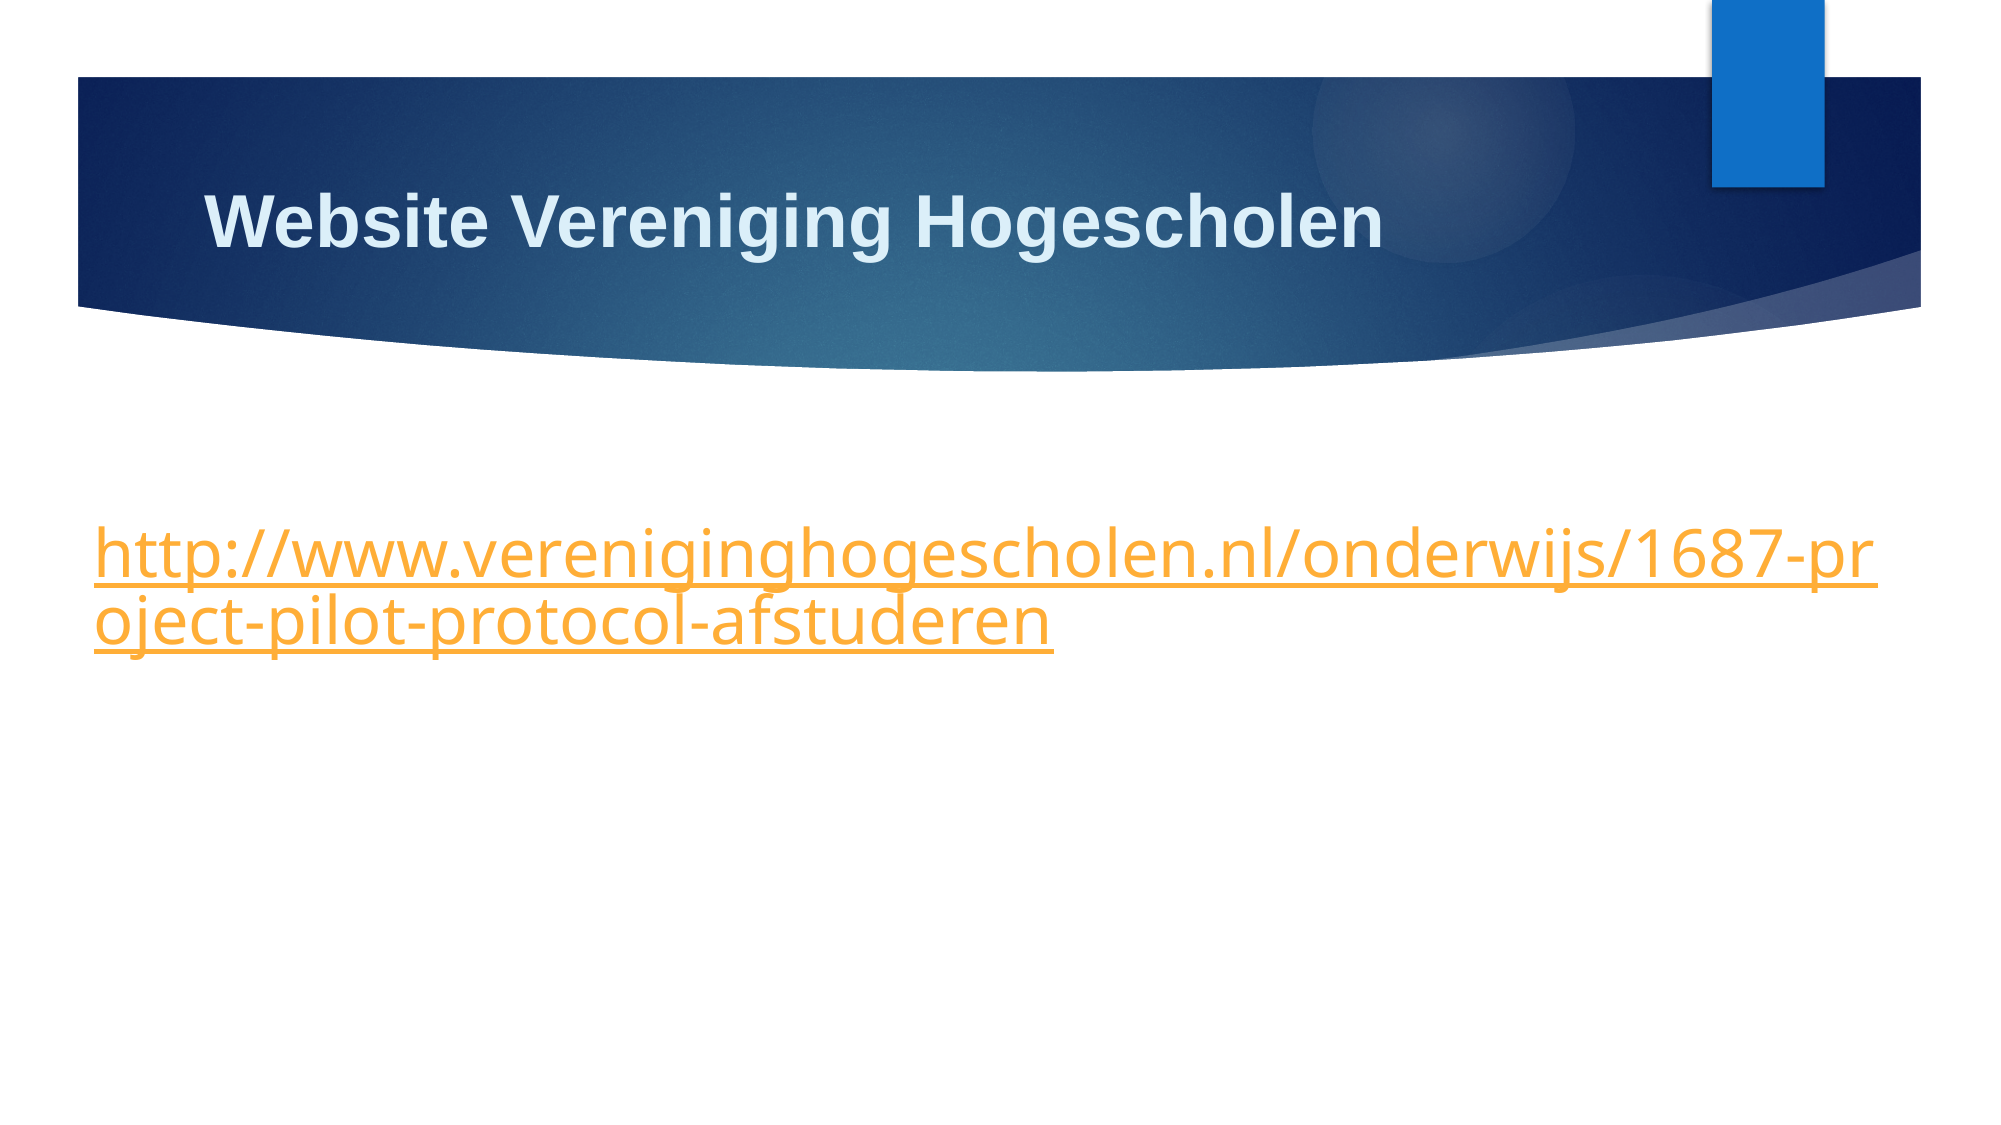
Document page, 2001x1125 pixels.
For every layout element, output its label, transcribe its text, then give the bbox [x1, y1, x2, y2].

title Website Vereniging Hogescholen [189, 159, 1627, 276]
list http://www.vereniginghogescholen.nl/onderwijs/1687-project-pilot-protocol-afstuderen [78, 432, 1922, 1041]
